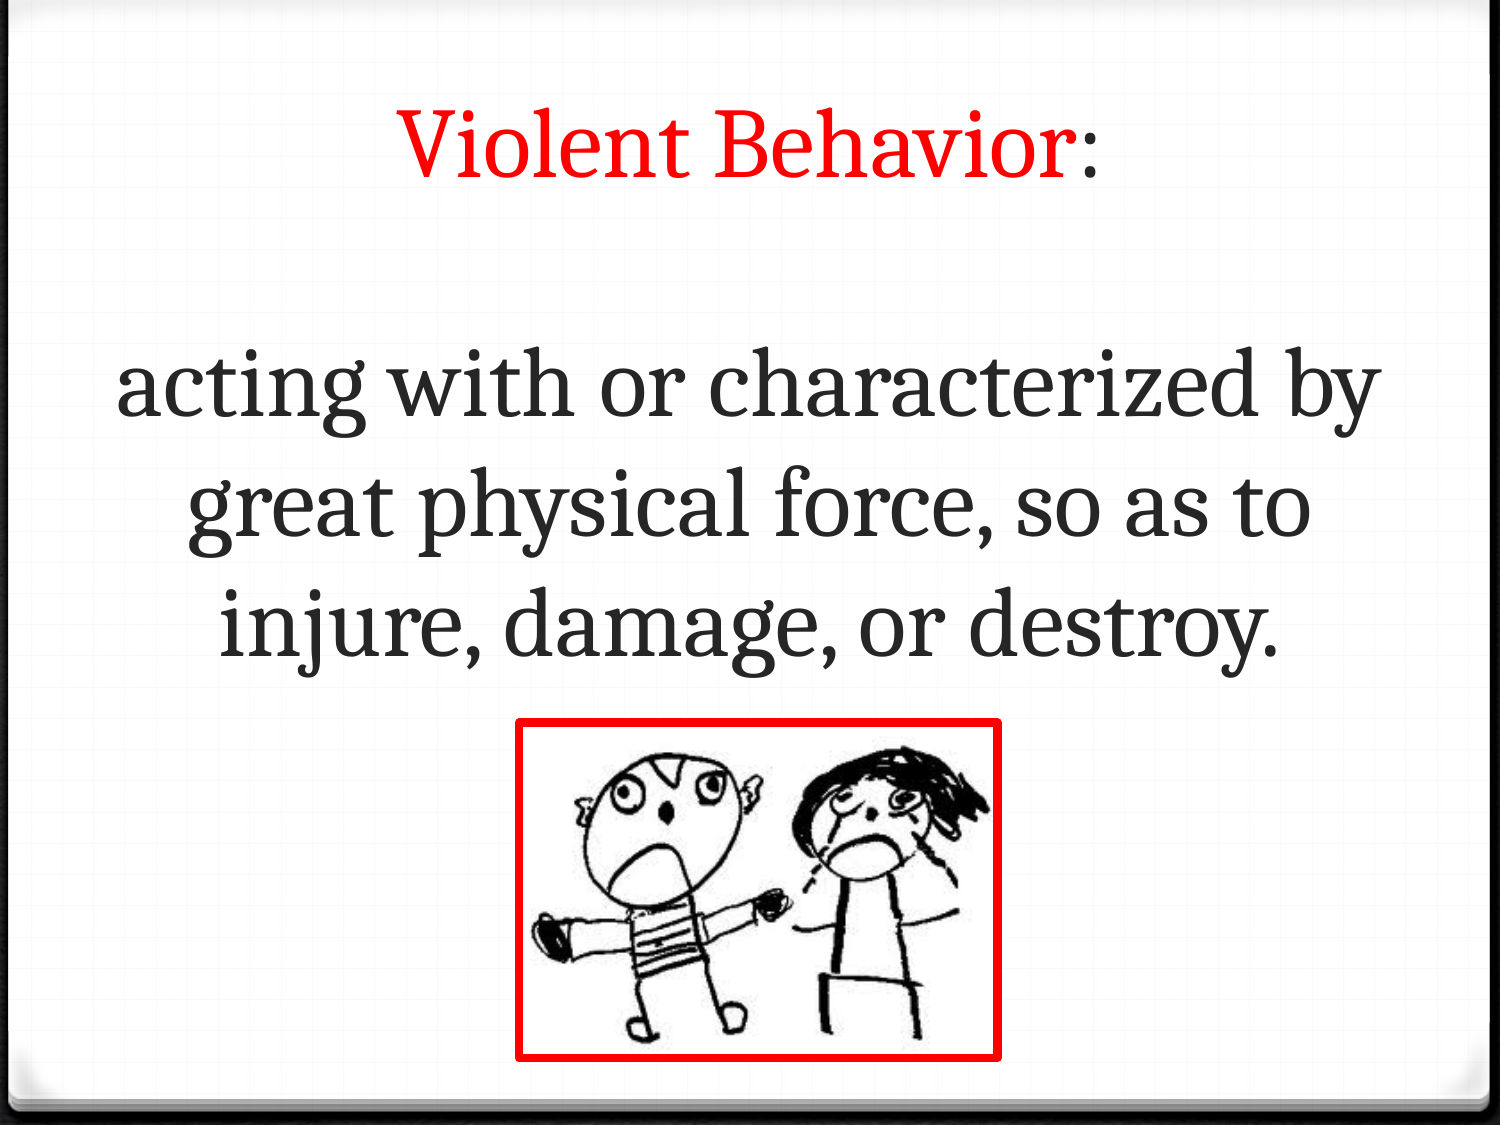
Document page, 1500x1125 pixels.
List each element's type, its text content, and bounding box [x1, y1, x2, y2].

title Violent Behavior: acting with or characterized by great physical force, so as to injure, damage, or destroy. [90, 258, 1410, 496]
picture [0, 0, 1500, 1125]
